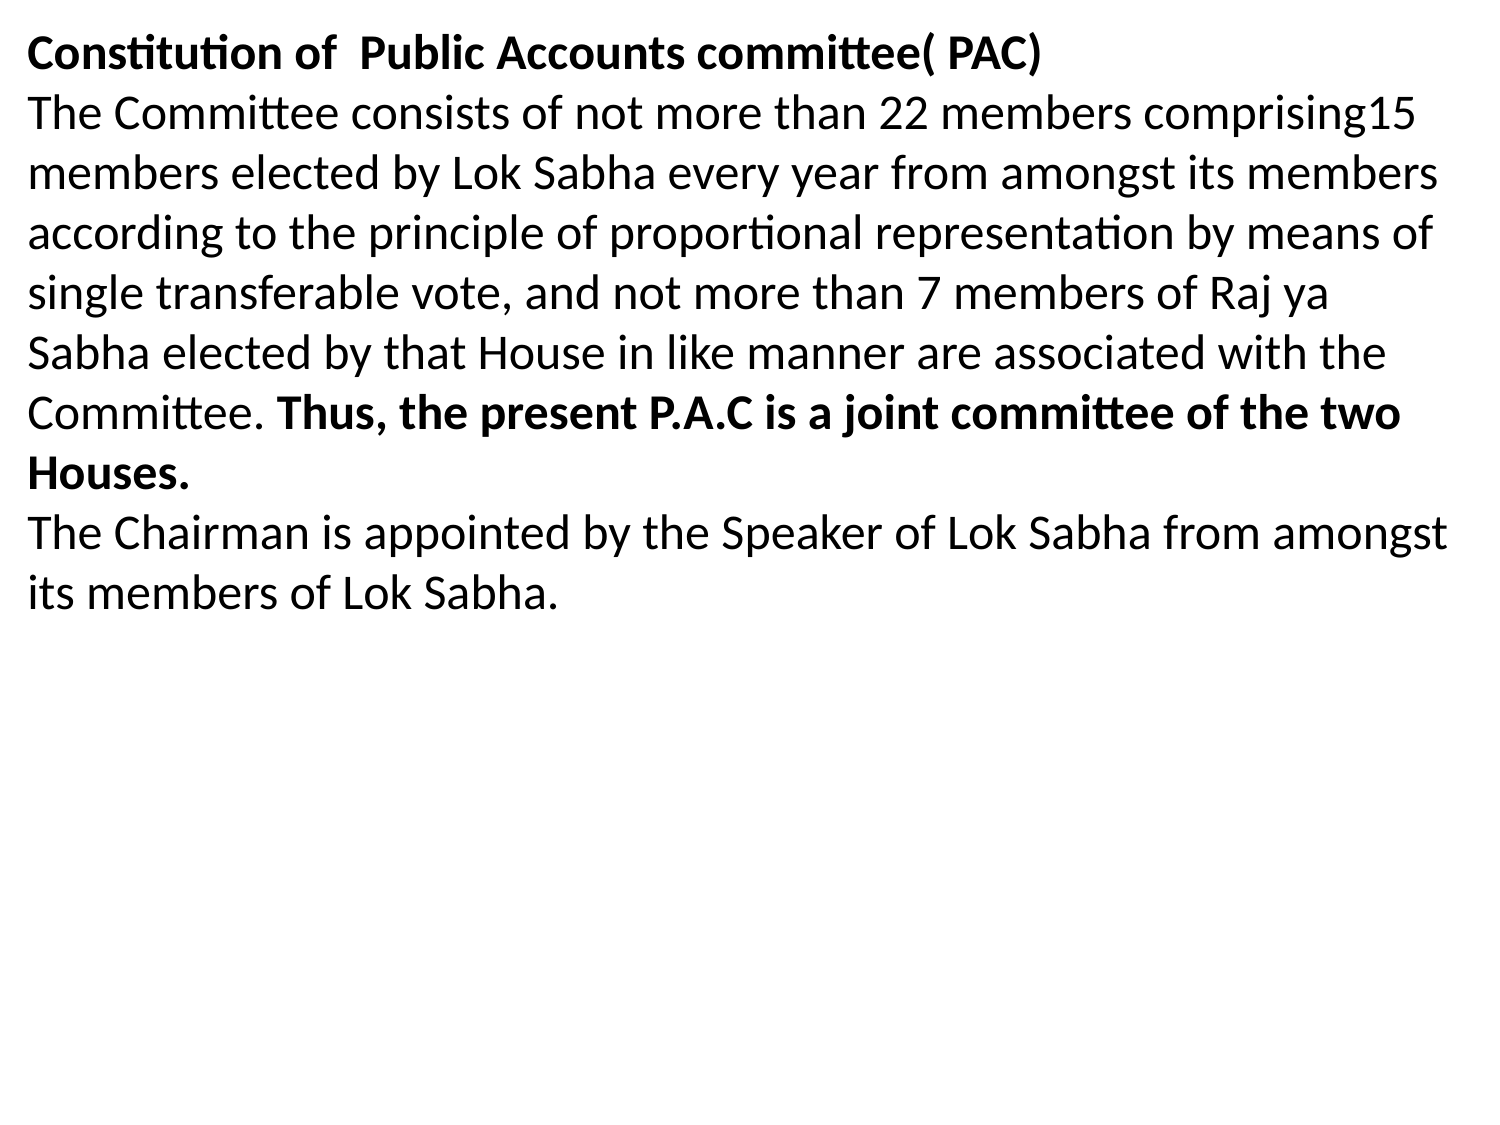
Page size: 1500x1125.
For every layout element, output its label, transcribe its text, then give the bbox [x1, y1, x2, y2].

text_box Constitution of Public Accounts committee( PAC) The Committee consists of not more than 22 members comprising15 members elected by Lok Sabha every year from amongst its members according to the principle of proportional representation by means of single transferable vote, and not more than 7 members of Raj ya Sabha elected by that House in like manner are associated with the Committee. Thus, the present P.A.C is a joint committee of the two Houses. The Chairman is appointed by the Speaker of Lok Sabha from amongst its members of Lok Sabha. [12, 12, 1475, 1125]
